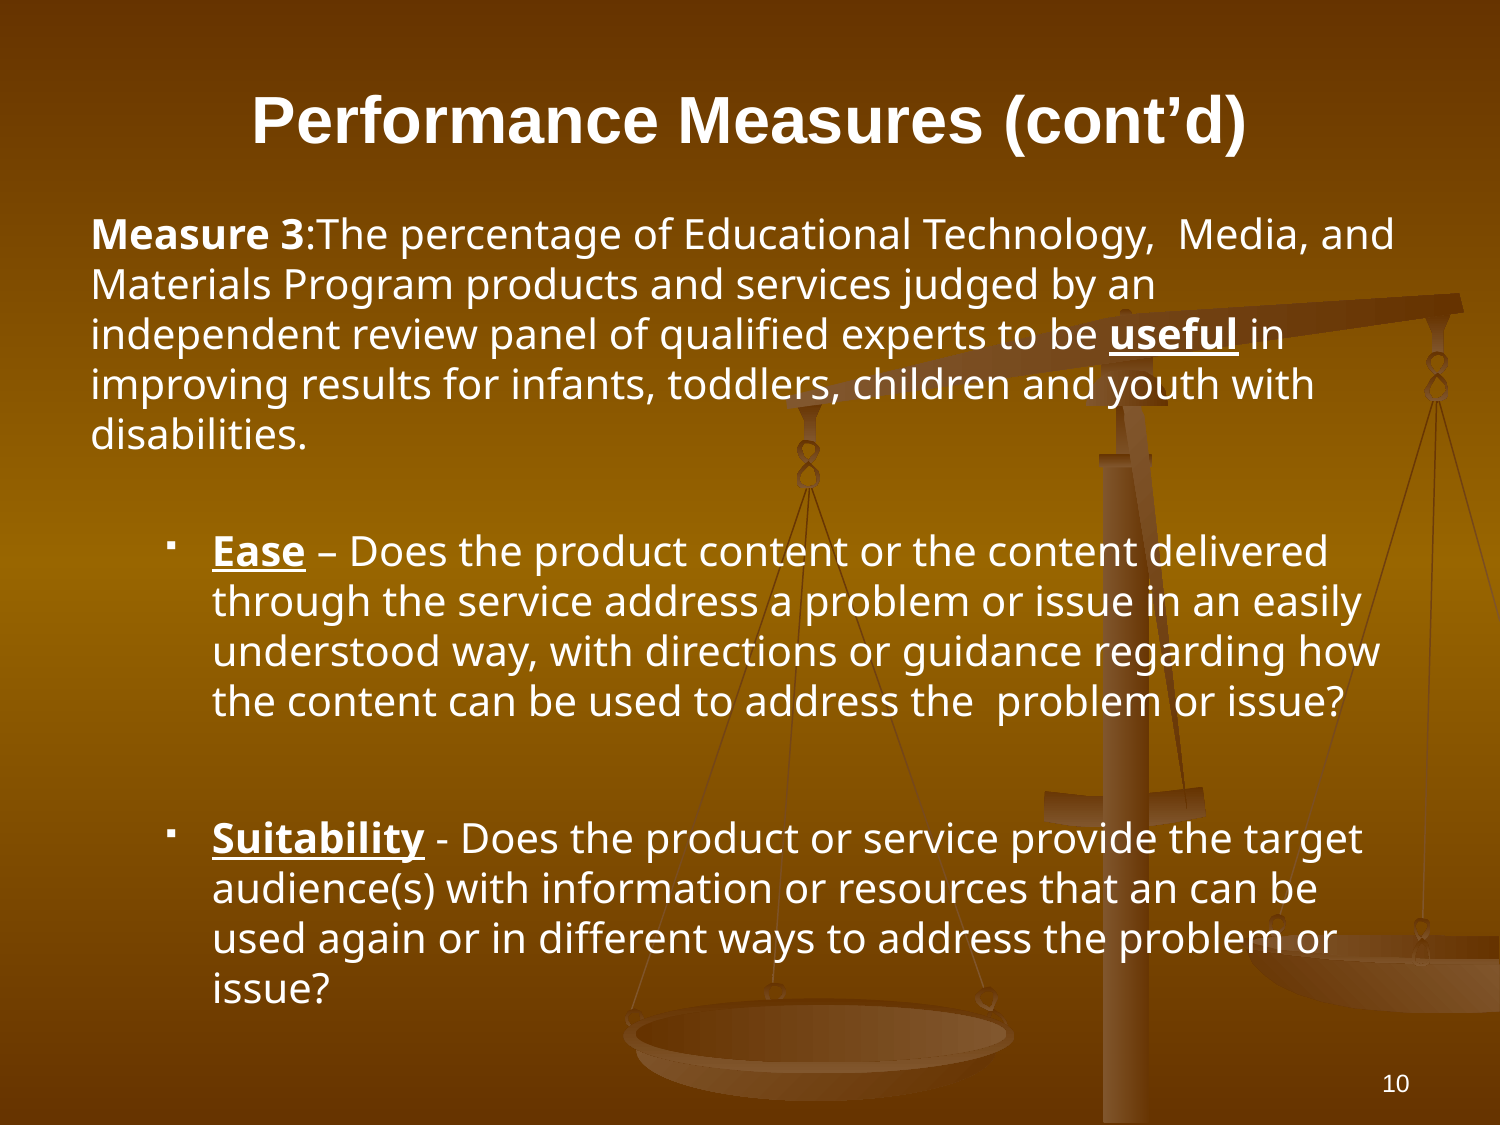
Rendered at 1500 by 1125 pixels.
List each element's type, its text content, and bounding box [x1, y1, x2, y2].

slide_number 10 [1074, 1075, 1425, 1105]
list Measure 3:The percentage of Educational Technology, Media, and Materials Program products and services judged by an independent review panel of qualified experts to be useful in improving results for infants, toddlers, children and youth with disabilities. Ease – Does the product content or the content delivered through the service address a problem or issue in an easily understood way, with directions or guidance regarding how the content can be used to address the problem or issue? Suitability - Does the product or service provide the target audience(s) with information or resources that an can be used again or in different ways to address the problem or issue? [75, 200, 1425, 1075]
title Performance Measures (cont’d) [75, 45, 1425, 188]
